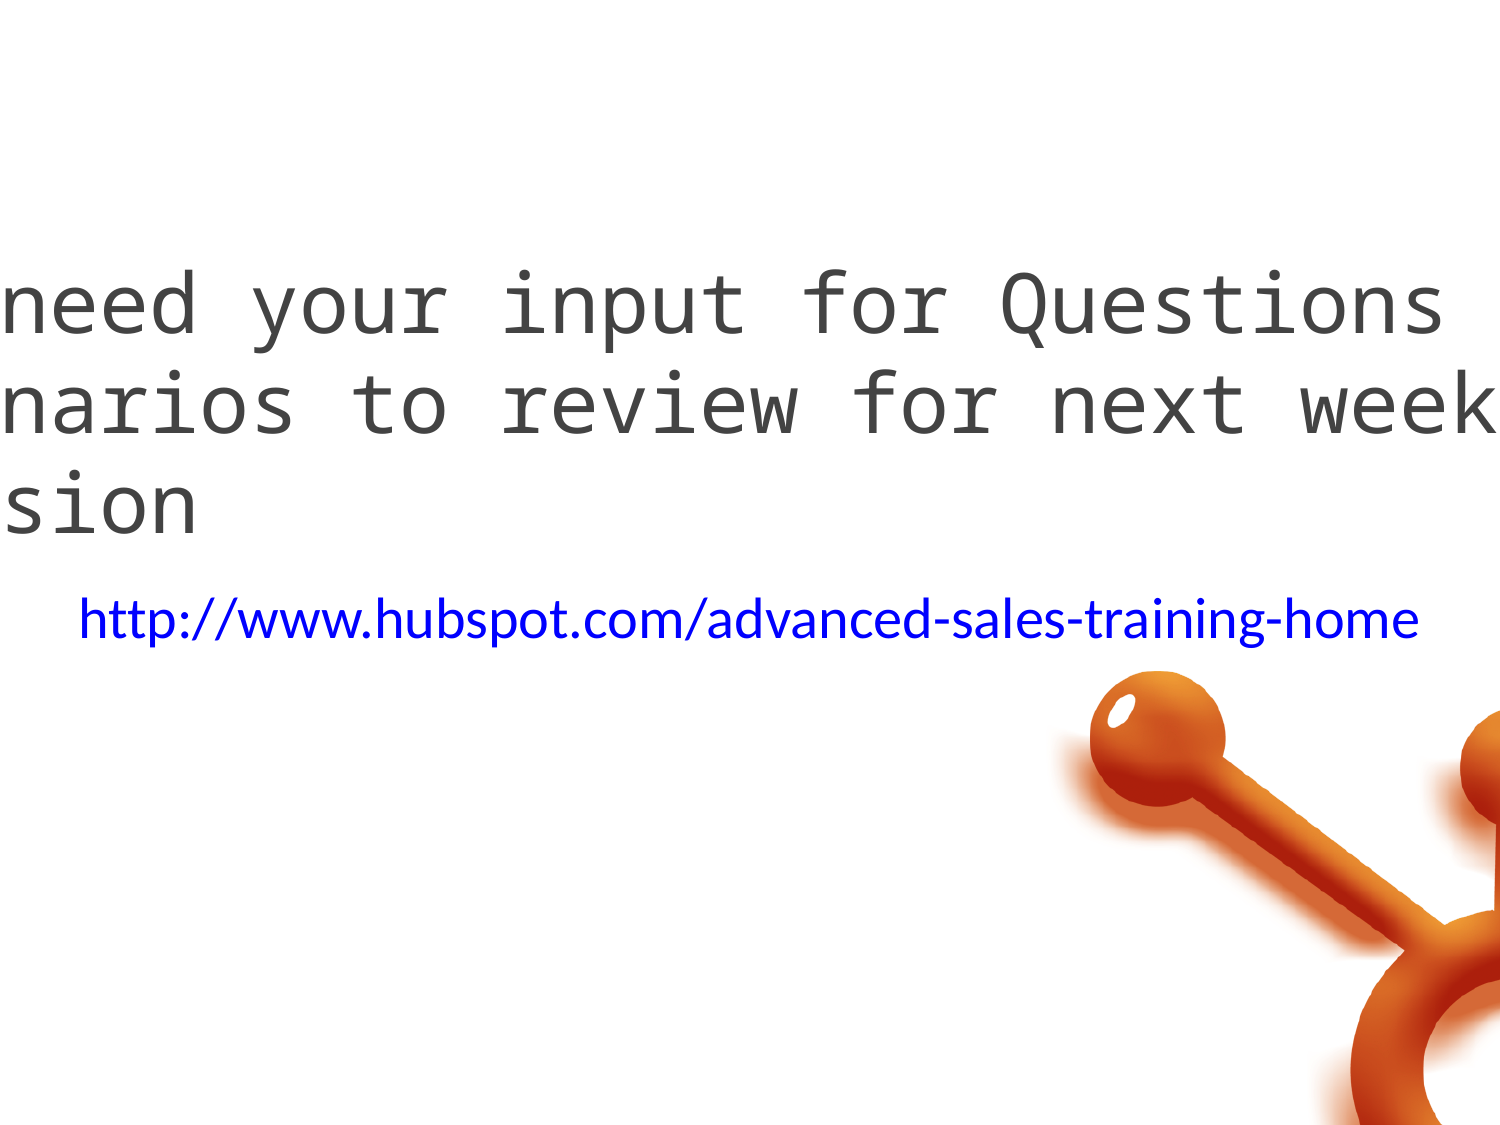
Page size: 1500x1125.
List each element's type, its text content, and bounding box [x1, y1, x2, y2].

picture [974, 658, 1500, 1125]
text_box We need your input for Questions and Scenarios to review for next week’s session [0, 242, 1500, 558]
text_box http://www.hubspot.com/advanced-sales-training-home [64, 572, 1436, 658]
